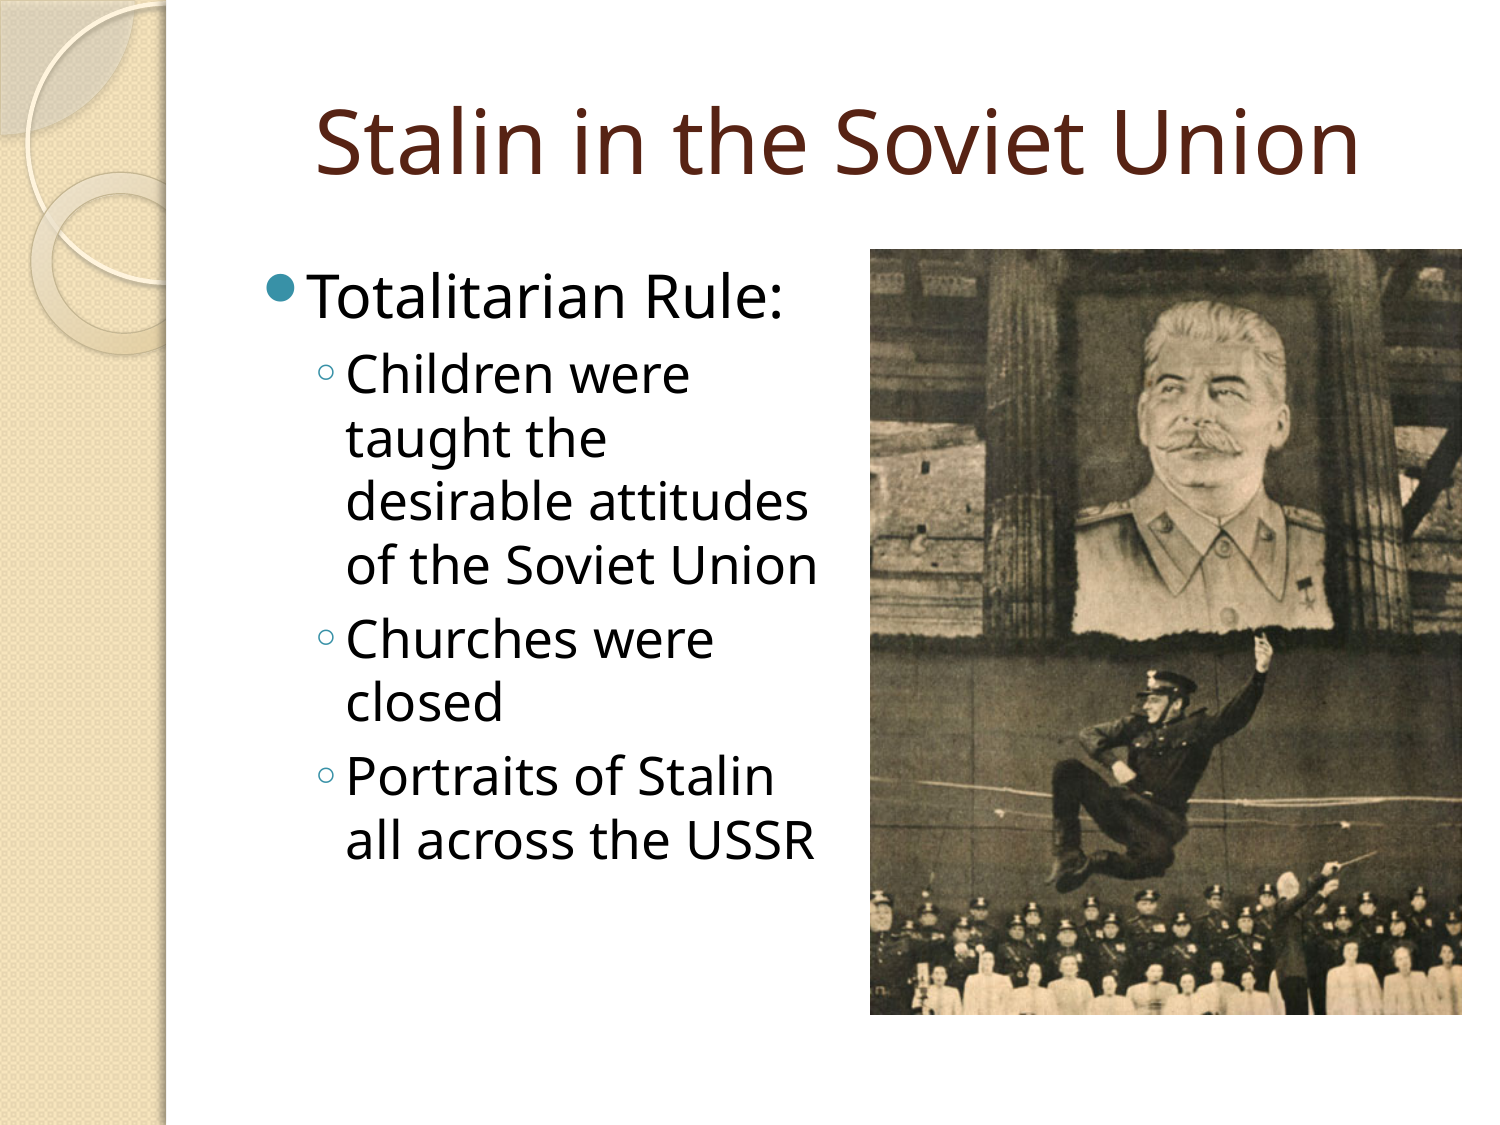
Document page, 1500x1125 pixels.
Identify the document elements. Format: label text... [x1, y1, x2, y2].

list Totalitarian Rule: Children were taught the desirable attitudes of the Soviet Union Churches were closed Portraits of Stalin all across the USSR [235, 249, 836, 1015]
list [869, 249, 1462, 1016]
title Stalin in the Soviet Union [235, 45, 1466, 233]
